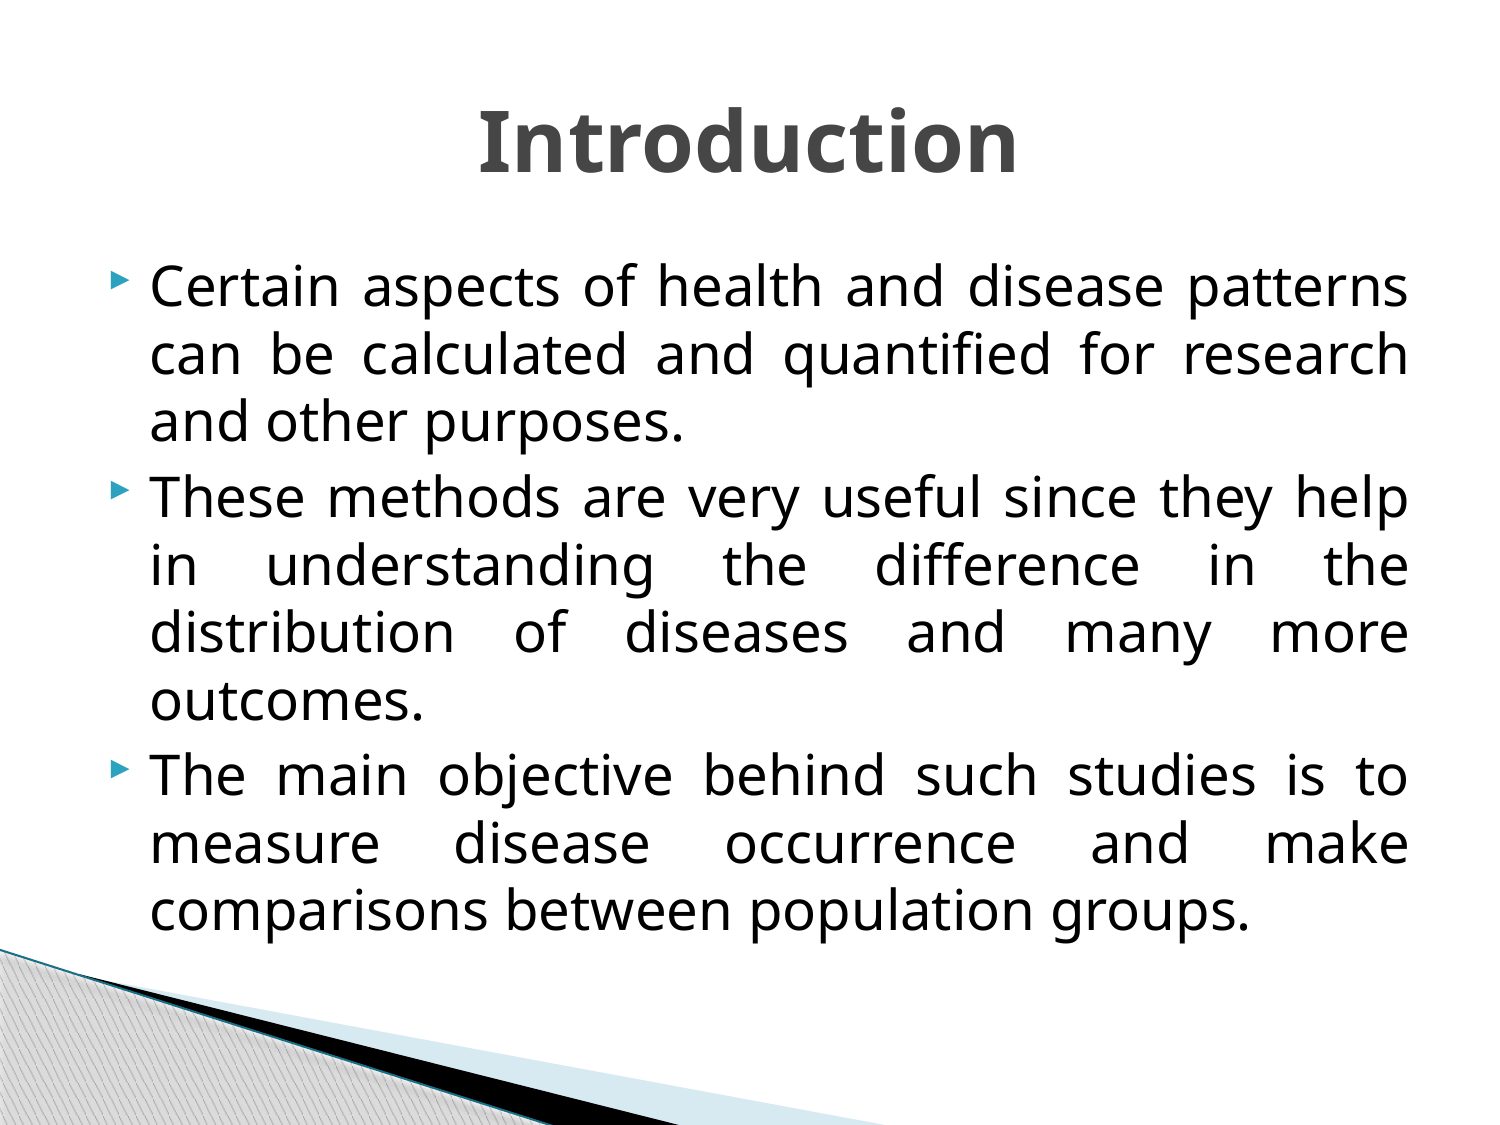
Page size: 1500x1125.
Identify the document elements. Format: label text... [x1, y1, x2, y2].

list Certain aspects of health and disease patterns can be calculated and quantified for research and other purposes. These methods are very useful since they help in understanding the difference in the distribution of diseases and many more outcomes. The main objective behind such studies is to measure disease occurrence and make comparisons between population groups. [75, 243, 1425, 986]
title Introduction [75, 45, 1425, 233]
